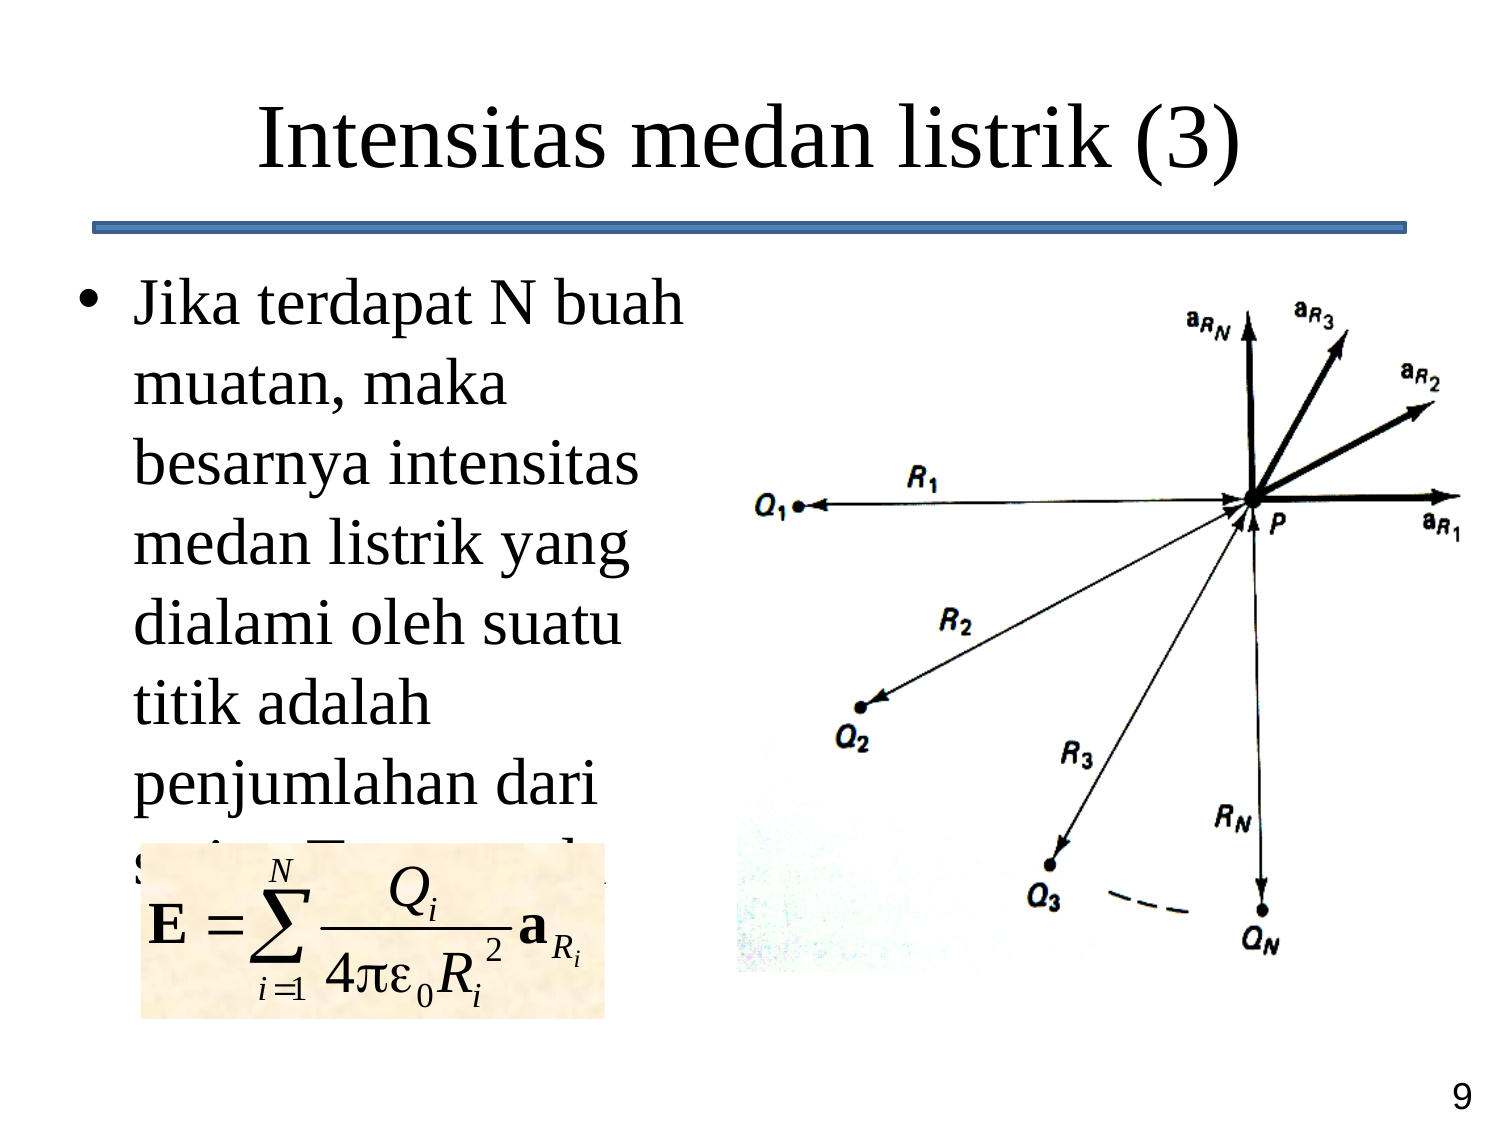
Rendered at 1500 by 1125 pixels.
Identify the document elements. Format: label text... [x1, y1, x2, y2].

title Intensitas medan listrik (3) [75, 37, 1425, 225]
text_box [140, 843, 605, 1019]
list Jika terdapat N buah muatan, maka besarnya intensitas medan listrik yang dialami oleh suatu titik adalah penjumlahan dari setiap E yang ada [62, 249, 763, 1030]
picture [737, 274, 1488, 972]
